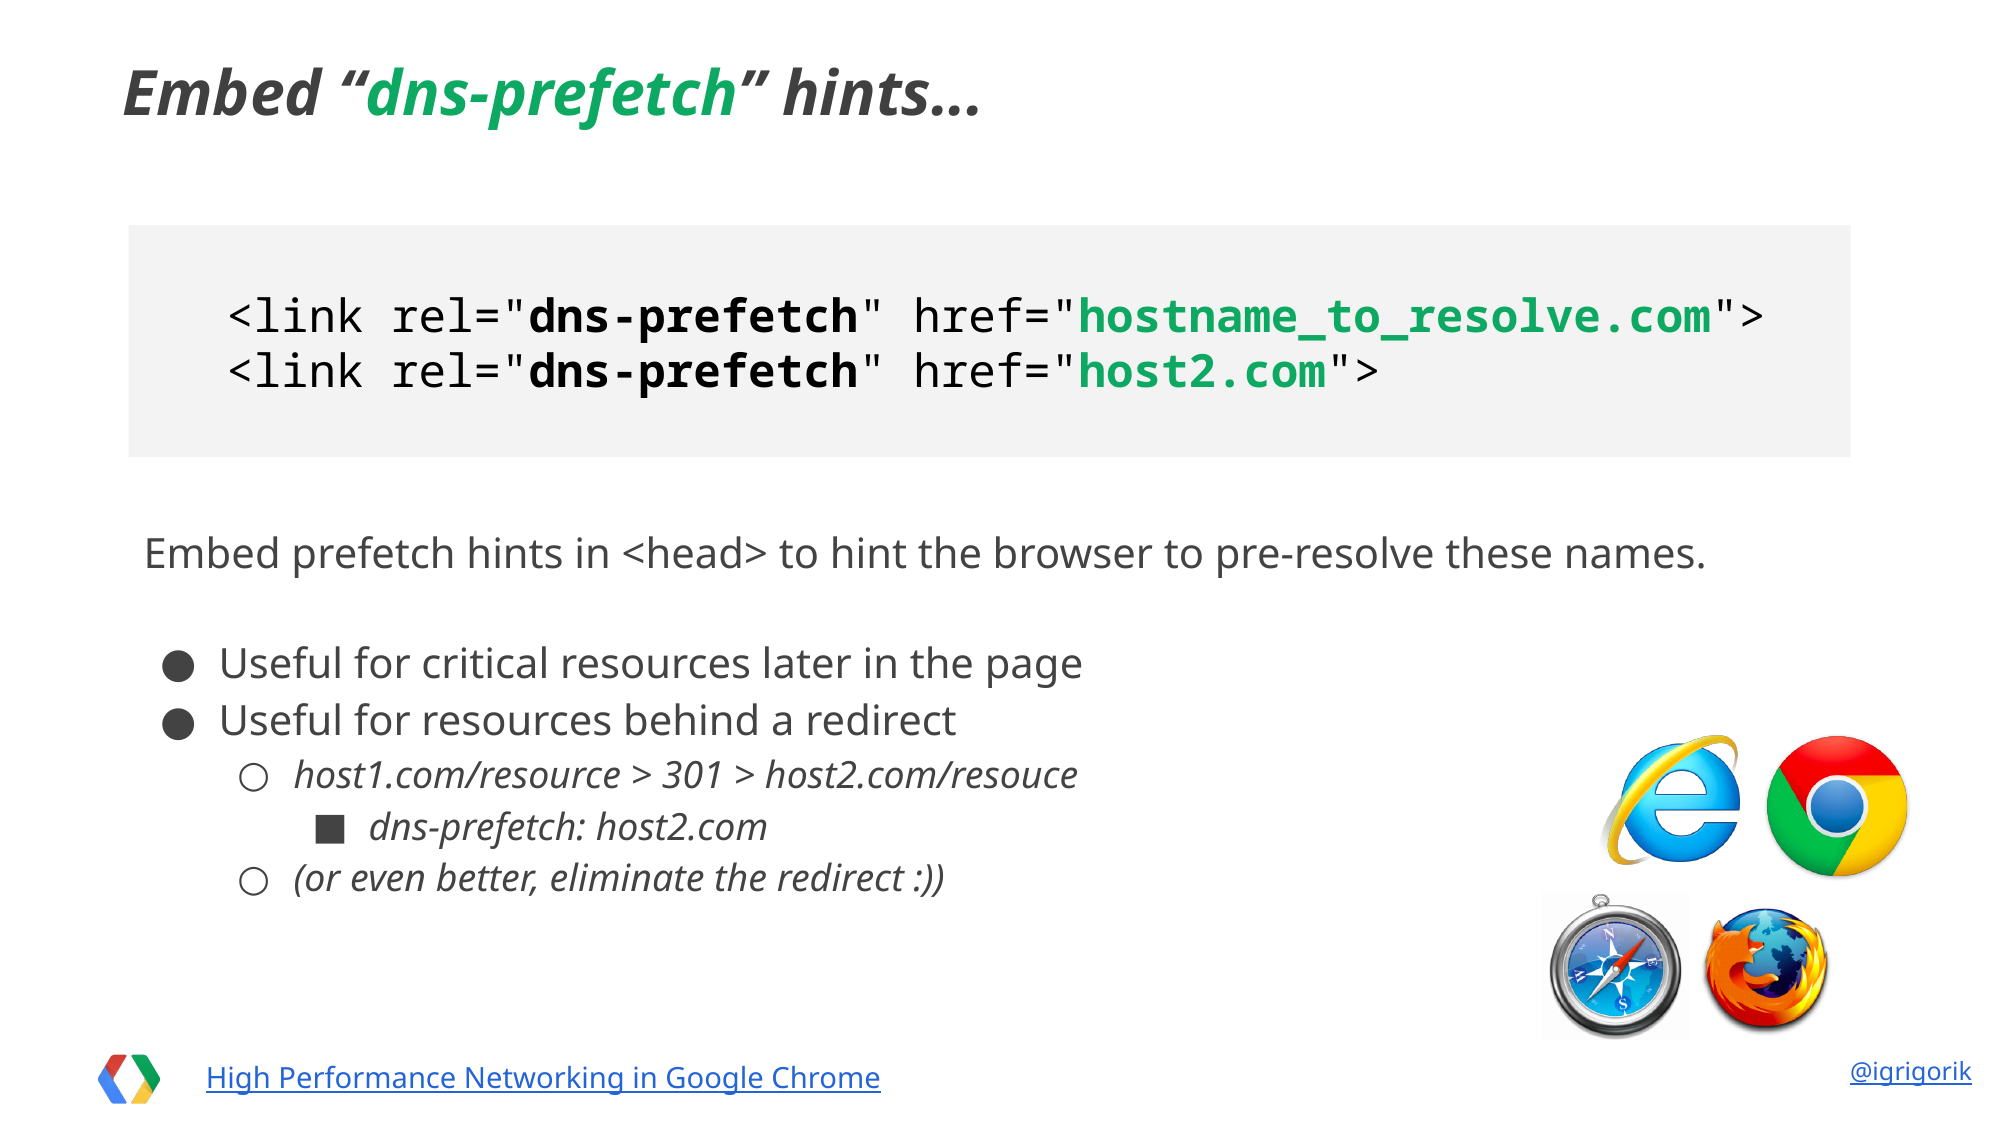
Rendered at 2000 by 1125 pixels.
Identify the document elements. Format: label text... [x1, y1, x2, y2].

text_box <link rel="dns-prefetch" href="hostname_to_resolve.com"> <link rel="dns-prefetch" href="host2.com"> [128, 225, 1851, 458]
text_box High Performance Networking in Google Chrome [190, 1049, 1049, 1109]
picture [1757, 725, 1918, 886]
text_box Embed prefetch hints in <head> to hint the browser to pre-resolve these names. Useful for critical resources later in the page Useful for resources behind a redirect host1.com/resource > 301 > host2.com/resouce dns-prefetch: host2.com (or even better, eliminate the redirect :)) [128, 487, 1851, 932]
picture [1541, 892, 1690, 1041]
picture [1691, 892, 1840, 1041]
picture [1596, 725, 1746, 874]
title Embed “dns-prefetch” hints... [107, 23, 1677, 143]
list @igrigorik [1815, 1040, 1987, 1118]
picture [97, 1047, 161, 1111]
